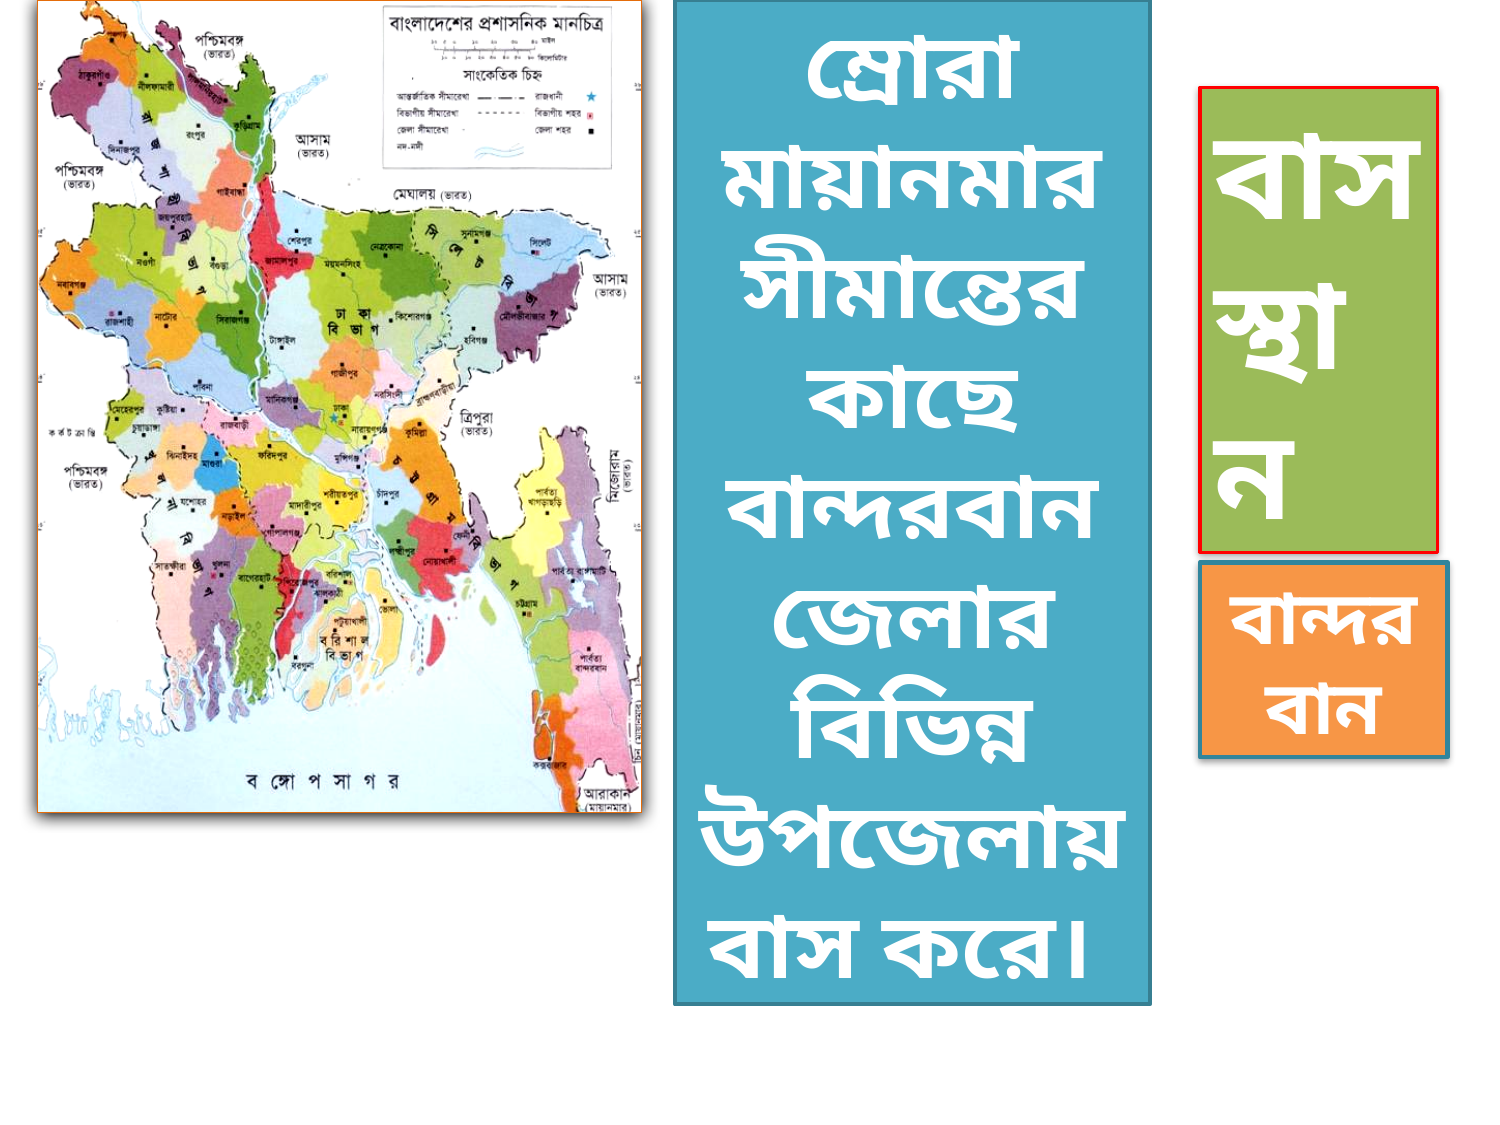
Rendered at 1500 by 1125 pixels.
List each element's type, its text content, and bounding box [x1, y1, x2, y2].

text_box ম্রোরা মায়ানমার সীমান্তের কাছে বান্দরবান জেলার বিভিন্ন উপজেলায় বাস করে। [673, 0, 1152, 1006]
picture [37, 0, 642, 813]
text_box বান্দরবান [1197, 559, 1451, 760]
text_box বাসস্থান [1197, 84, 1441, 555]
